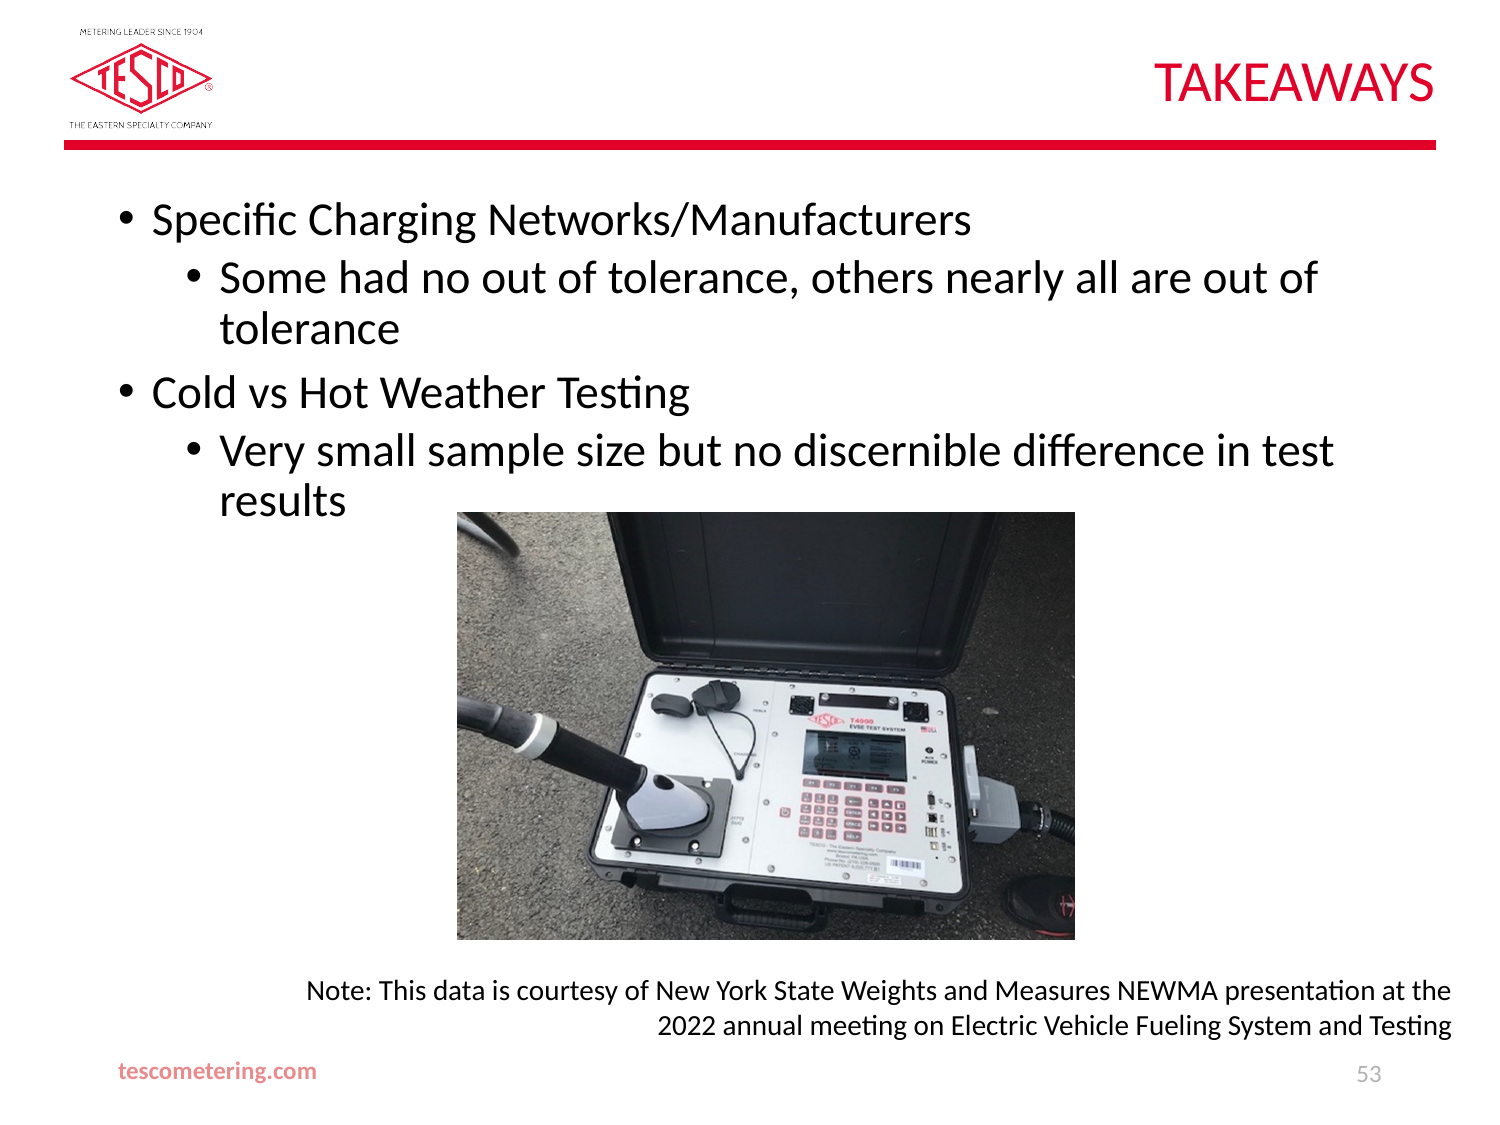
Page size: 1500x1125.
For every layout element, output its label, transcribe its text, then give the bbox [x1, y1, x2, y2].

slide_number 53 [1059, 1049, 1397, 1103]
picture [69, 27, 213, 131]
title Takeaways [267, 31, 1450, 133]
picture [457, 512, 1075, 940]
text_box Note: This data is courtesy of New York State Weights and Measures NEWMA presentation at the 2022 annual meeting on Electric Vehicle Fueling System and Testing [201, 964, 1468, 1049]
footer tescometering.com [103, 1039, 610, 1100]
list Specific Charging Networks/Manufacturers Some had no out of tolerance, others nearly all are out of tolerance Cold vs Hot Weather Testing Very small sample size but no discernible difference in test results [103, 187, 1397, 538]
